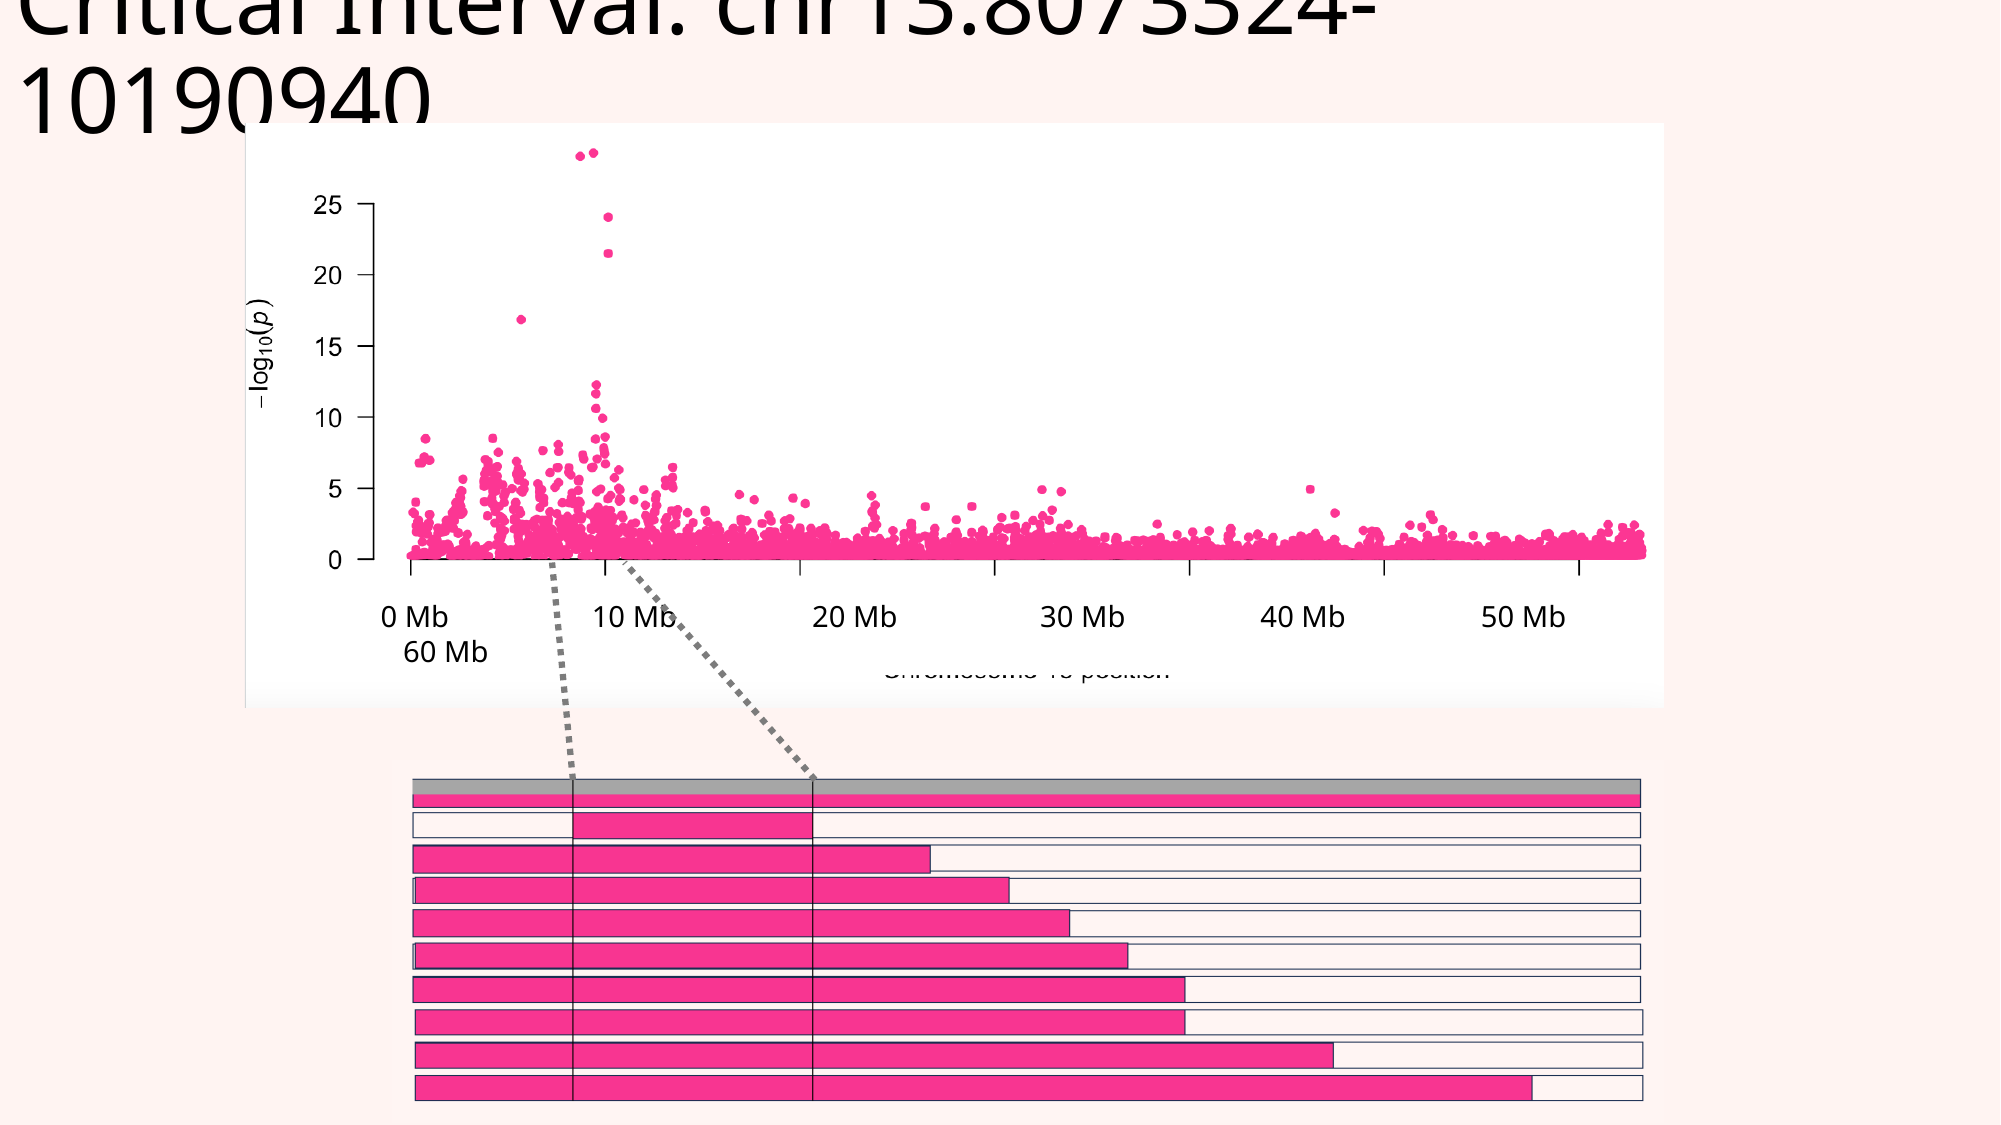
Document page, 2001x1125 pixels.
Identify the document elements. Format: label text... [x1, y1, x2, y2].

picture [244, 123, 1664, 708]
picture [392, 760, 1664, 1123]
title Critical Interval: chr13:8073324-10190940 [0, 0, 1725, 219]
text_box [551, 562, 573, 780]
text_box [624, 562, 816, 780]
